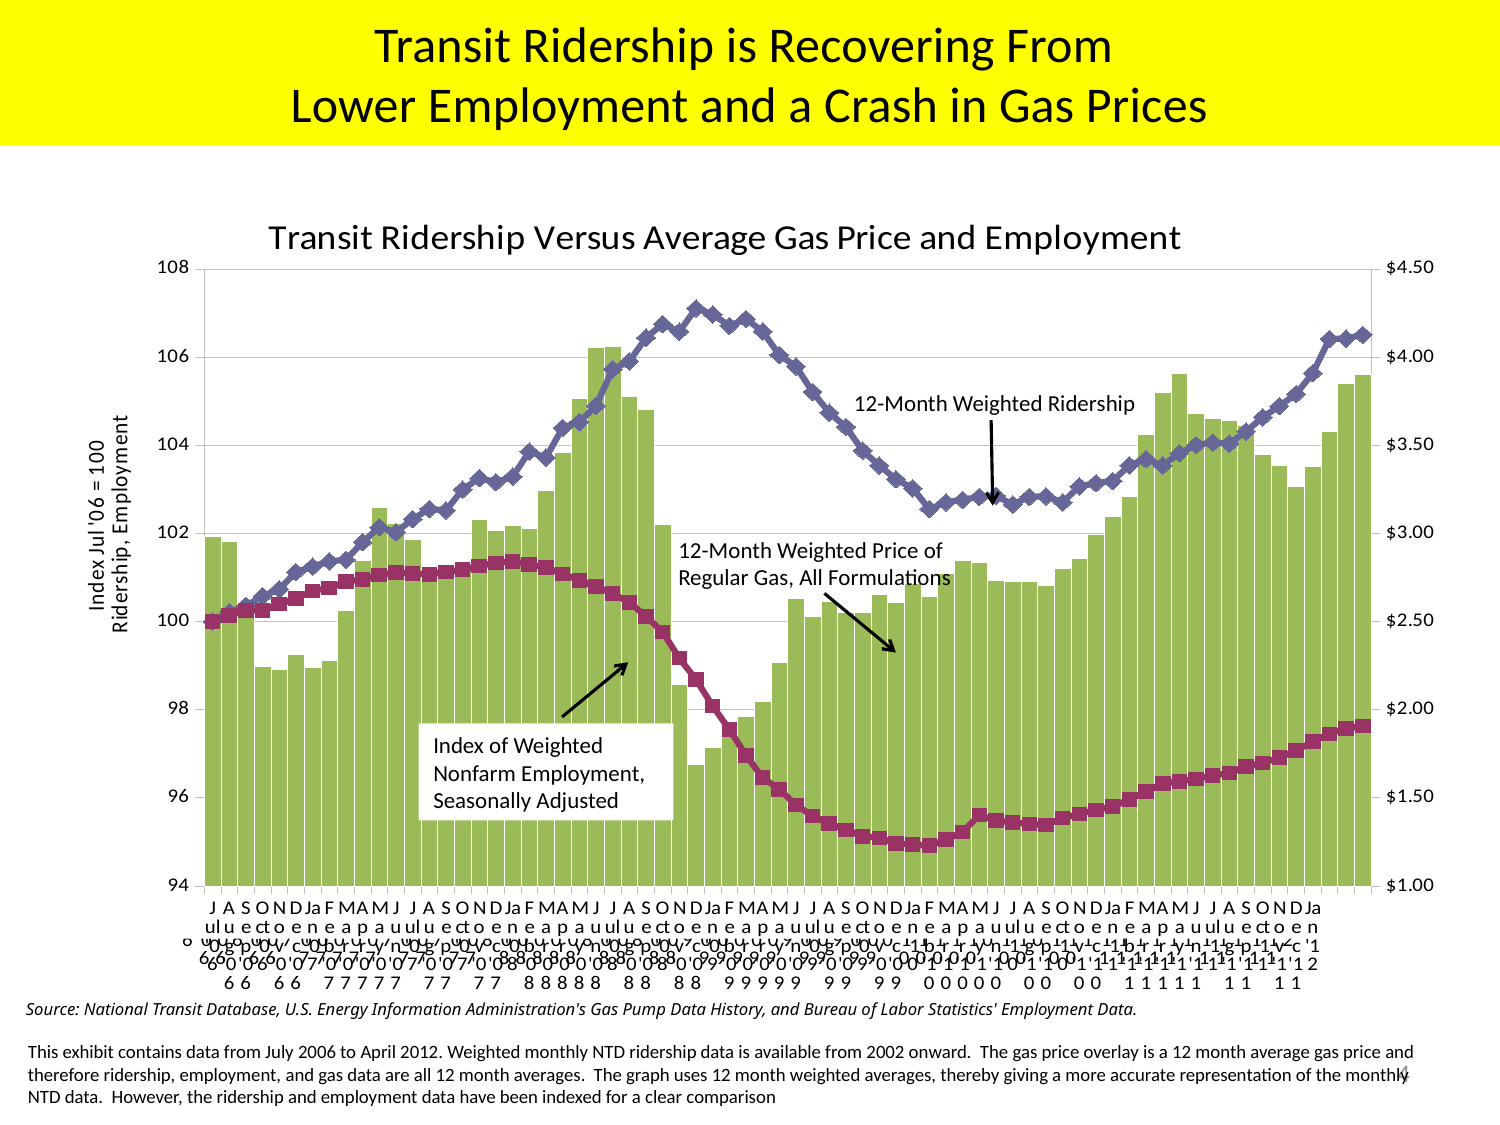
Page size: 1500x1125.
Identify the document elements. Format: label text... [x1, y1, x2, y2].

chart [21, 155, 1487, 995]
text_box This exhibit contains data from July 2006 to April 2012. Weighted monthly NTD ridership data is available from 2002 onward. The gas price overlay is a 12 month average gas price and therefore ridership, employment, and gas data are all 12 month averages. The graph uses 12 month weighted averages, thereby giving a more accurate representation of the monthly NTD data. However, the ridership and employment data have been indexed for a clear comparison [13, 1032, 1439, 1125]
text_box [837, 381, 1153, 506]
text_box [418, 661, 674, 823]
slide_number 4 [1074, 1042, 1425, 1103]
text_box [663, 527, 974, 653]
text_box Source: National Transit Database, U.S. Energy Information Administration's Gas Pump Data History, and Bureau of Labor Statistics' Employment Data. [21, 995, 1447, 1033]
text_box Transit Ridership is Recovering From Lower Employment and a Crash in Gas Prices [0, 0, 1500, 146]
